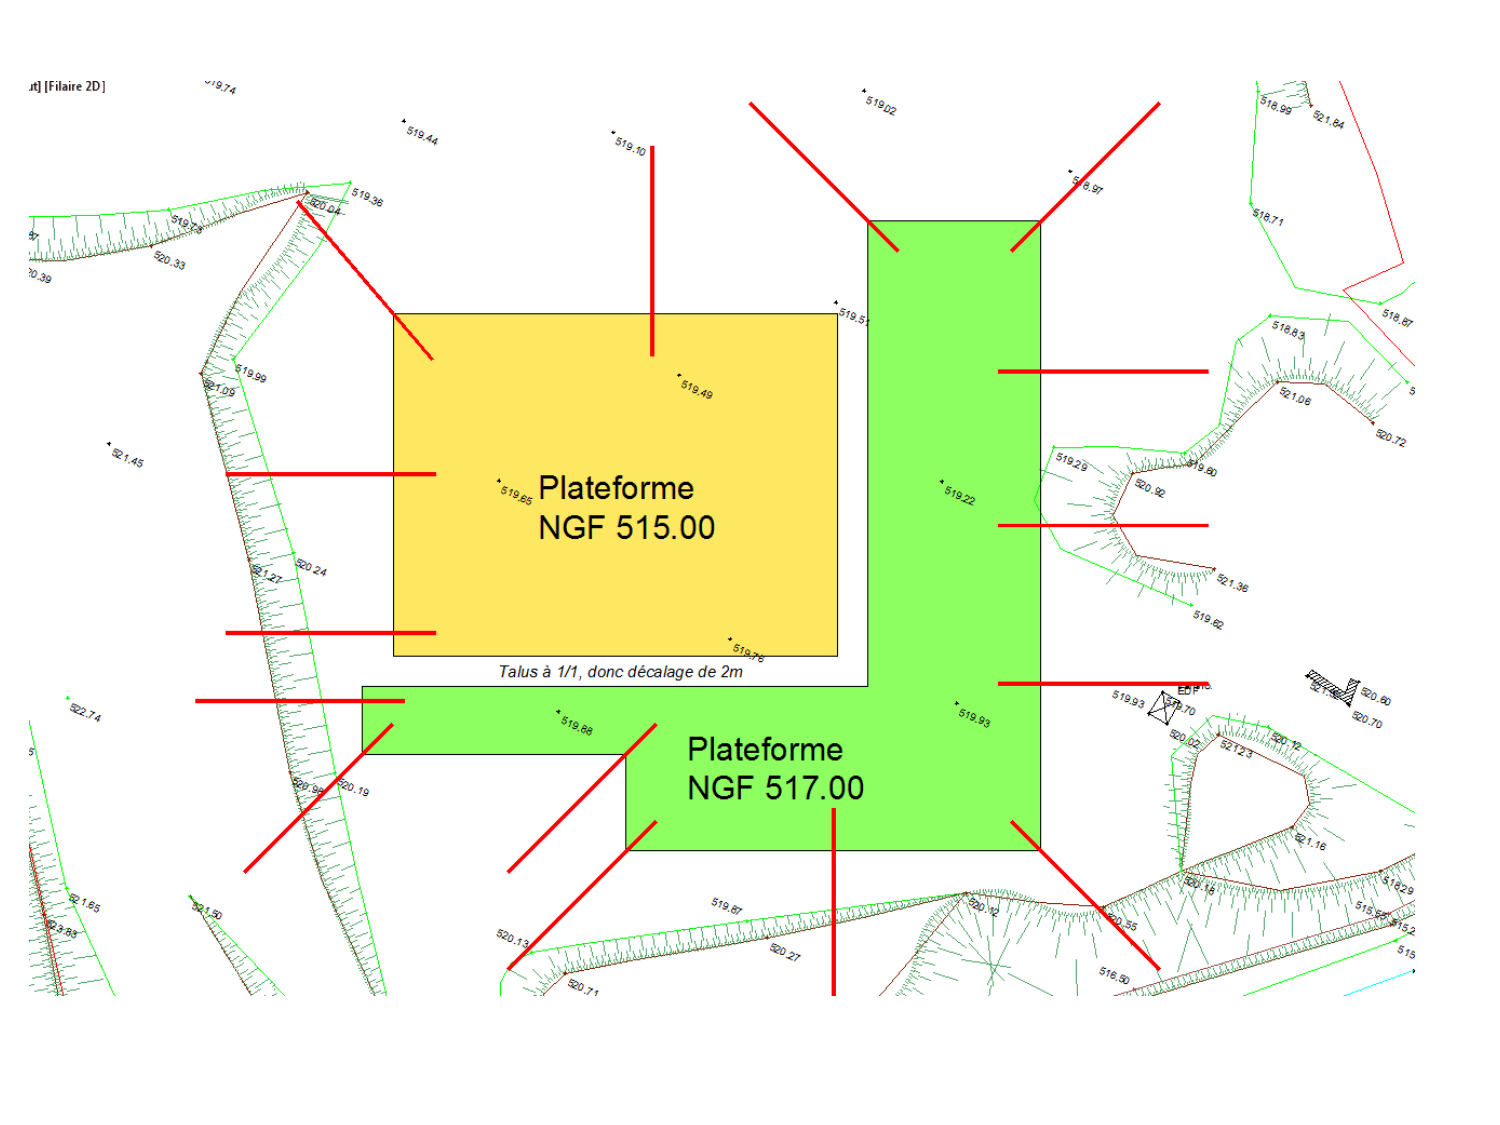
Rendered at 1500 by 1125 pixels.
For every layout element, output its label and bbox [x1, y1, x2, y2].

list [29, 81, 1415, 997]
